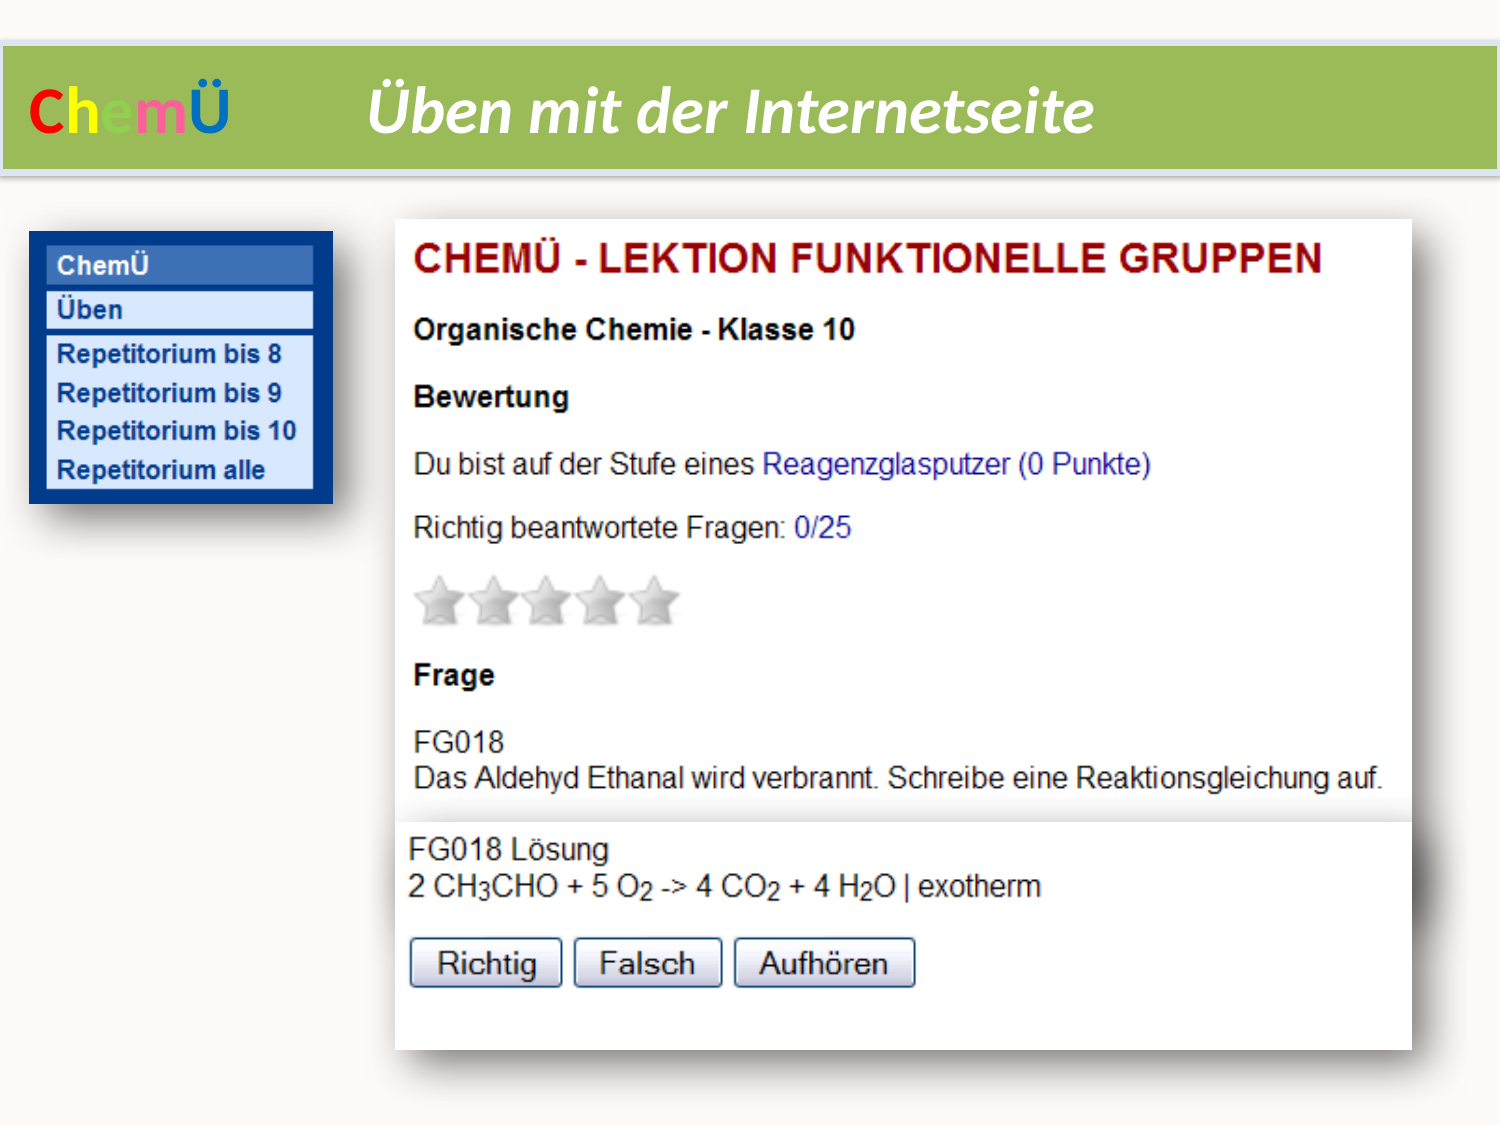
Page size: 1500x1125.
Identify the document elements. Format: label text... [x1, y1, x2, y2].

text_box ChemÜ Üben mit der Internetseite [0, 40, 1500, 176]
picture [29, 231, 333, 504]
picture [395, 219, 1412, 1050]
